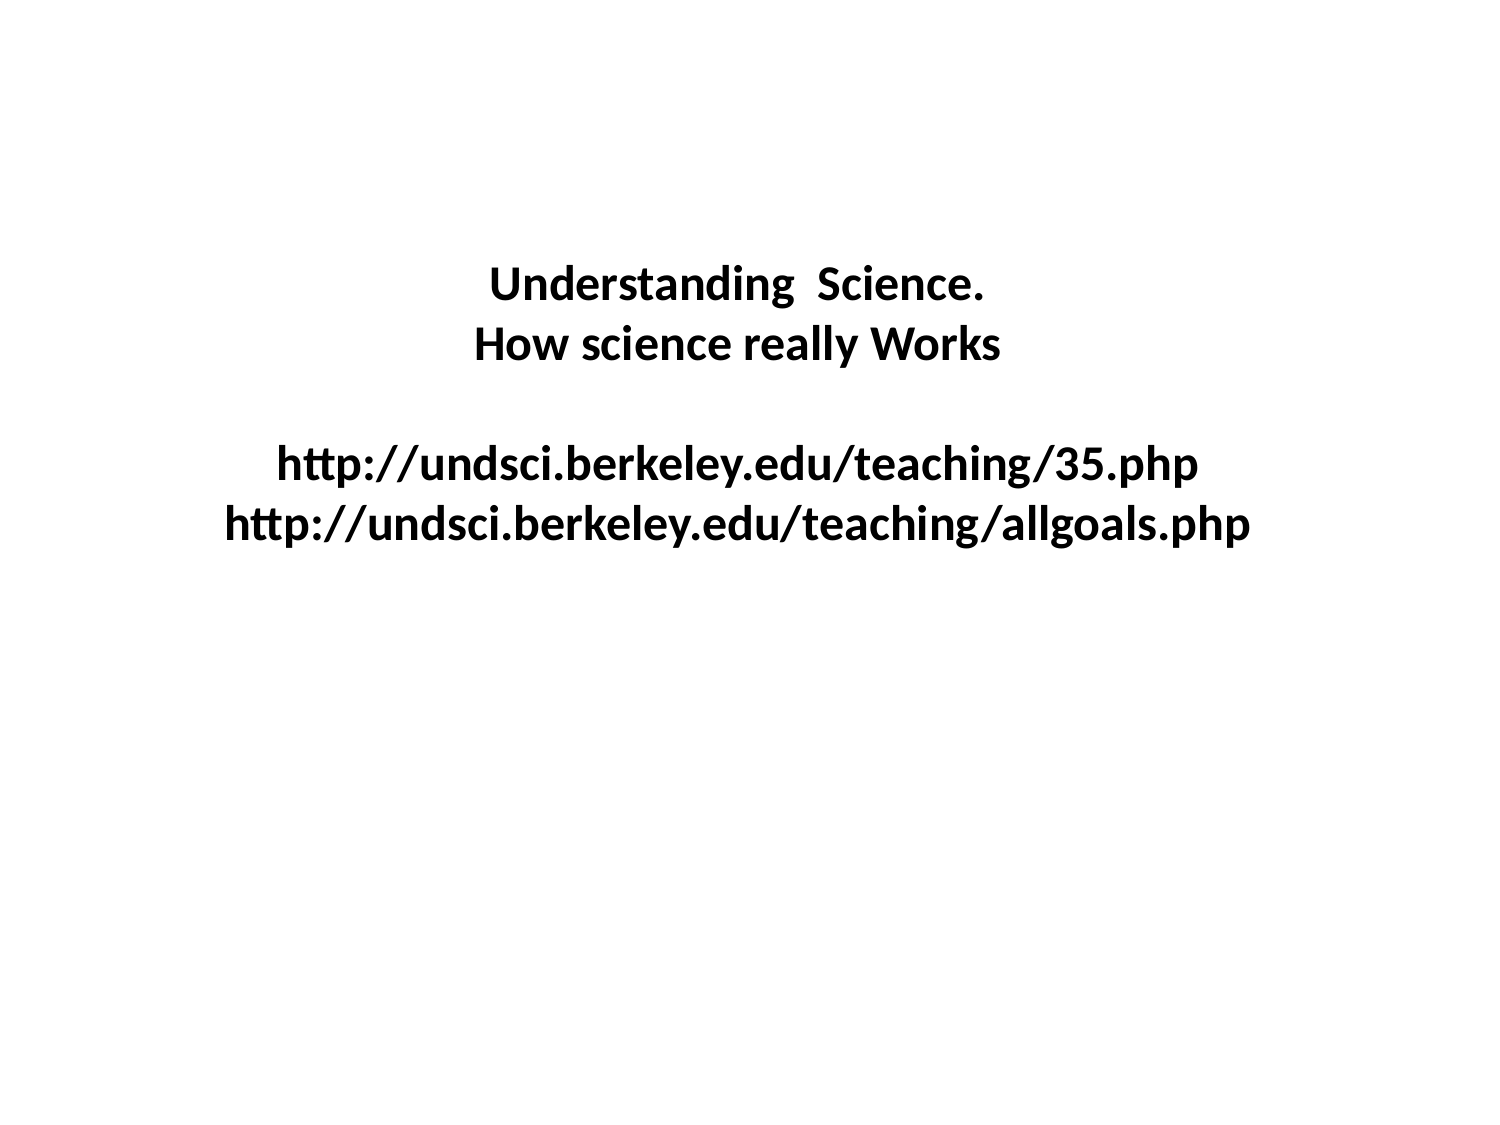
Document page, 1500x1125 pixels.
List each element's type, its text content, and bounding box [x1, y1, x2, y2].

text_box Understanding Science. How science really Works http://undsci.berkeley.edu/teaching/35.php http://undsci.berkeley.edu/teaching/allgoals.php [123, 243, 1353, 559]
